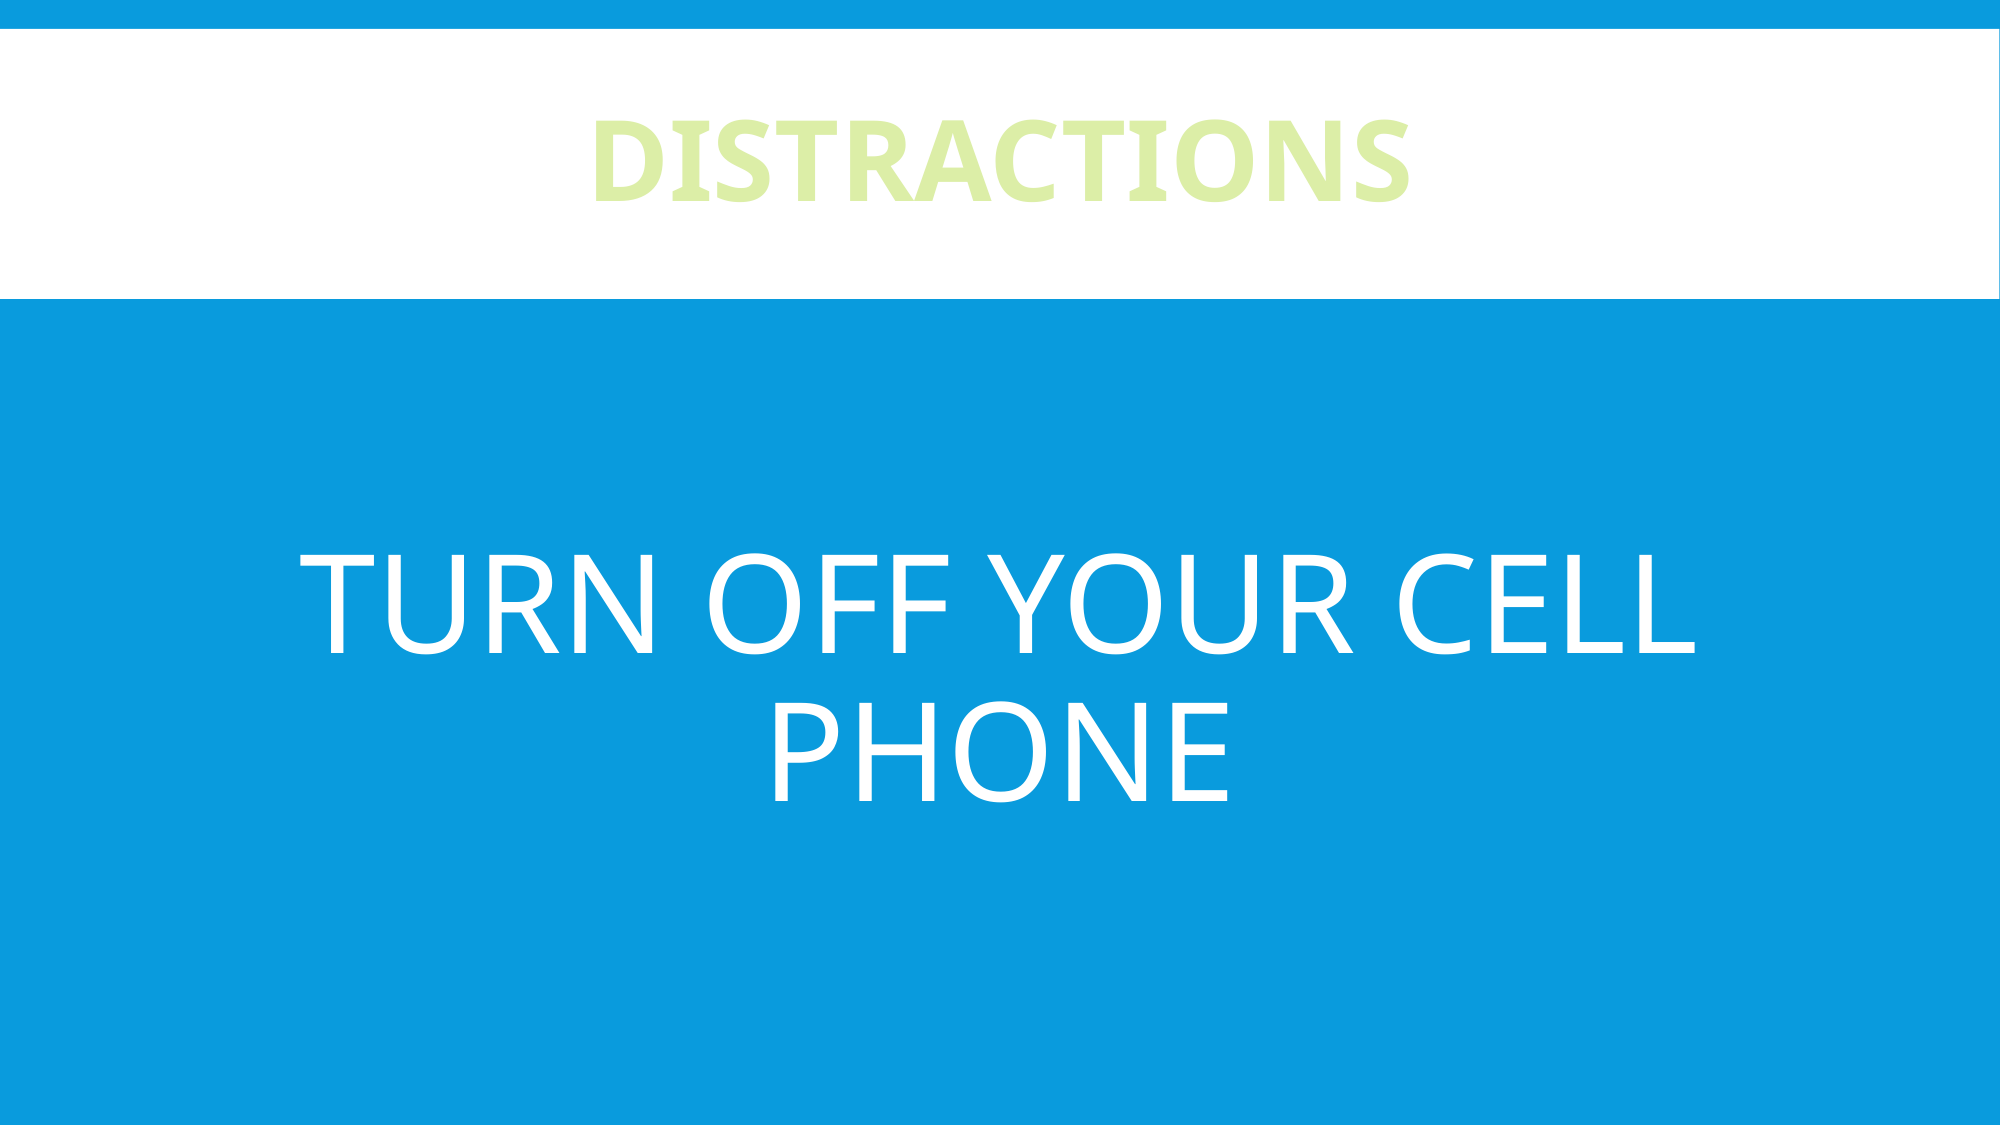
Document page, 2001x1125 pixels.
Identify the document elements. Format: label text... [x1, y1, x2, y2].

list TURN OFF YOUR CELL PHONE [197, 527, 1803, 1020]
text_box DISTRACTIONS [0, 81, 2000, 232]
